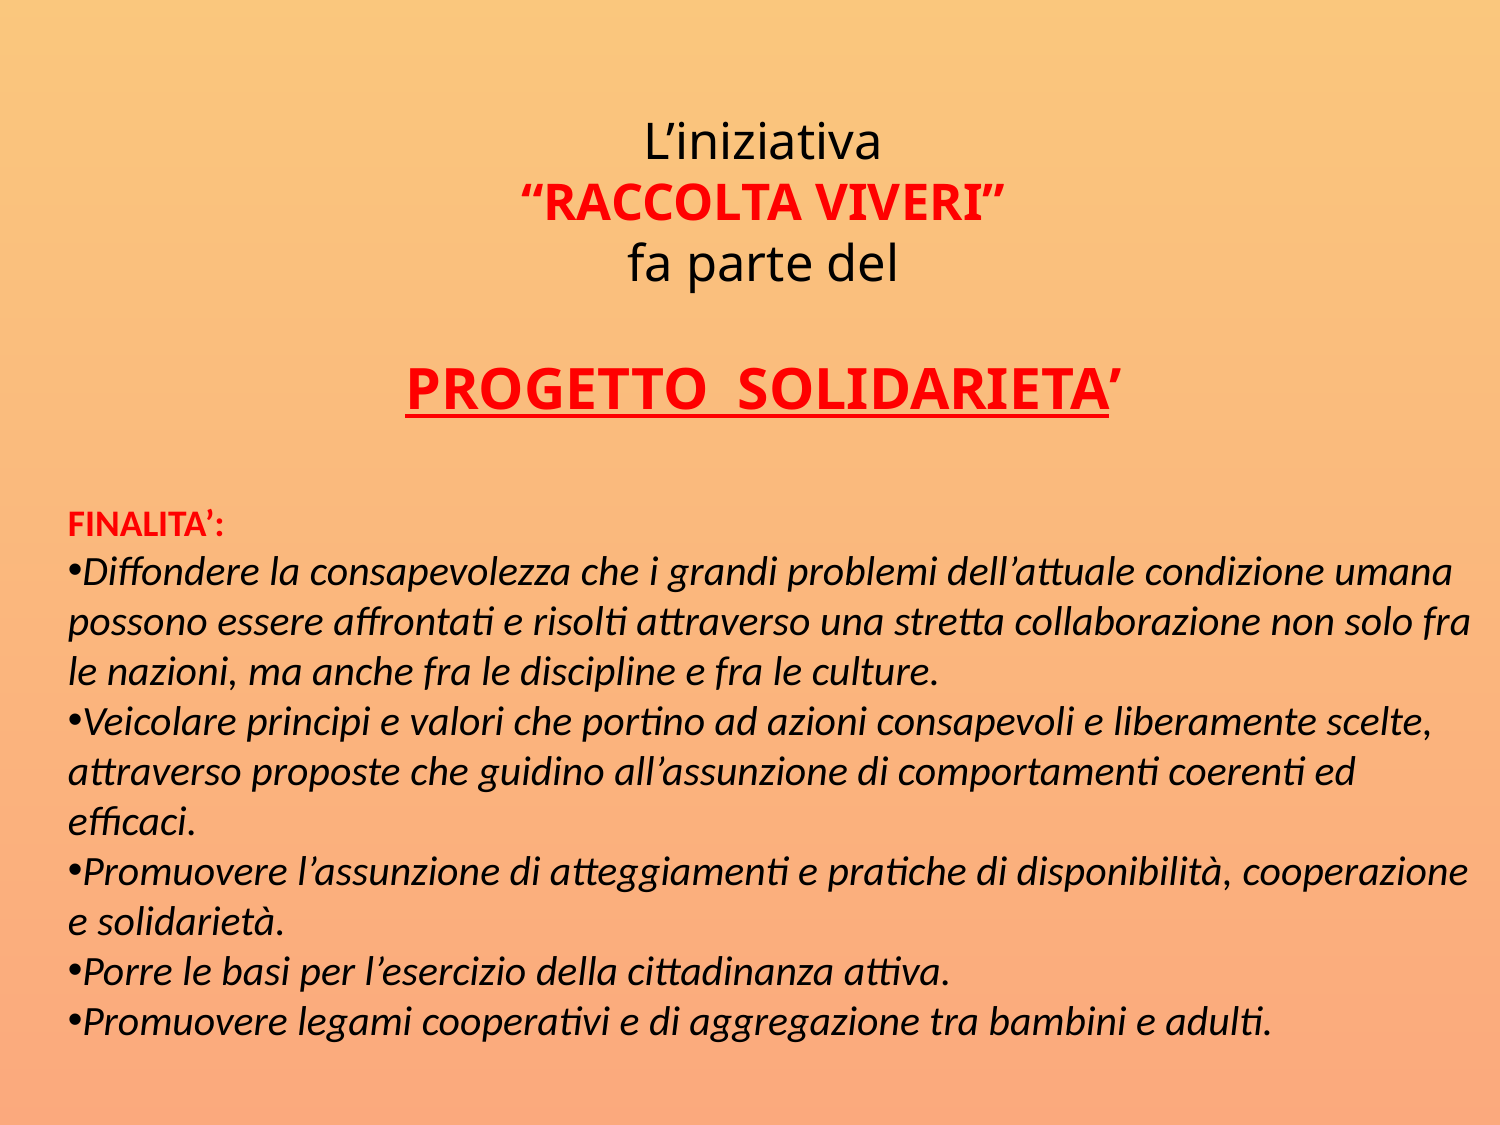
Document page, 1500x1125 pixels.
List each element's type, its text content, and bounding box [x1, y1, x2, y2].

text_box L’iniziativa “RACCOLTA VIVERI” fa parte del PROGETTO SOLIDARIETA’ [88, 101, 1439, 491]
text_box FINALITA’: Diffondere la consapevolezza che i grandi problemi dell’attuale condizione umana possono essere affrontati e risolti attraverso una stretta collaborazione non solo fra le nazioni, ma anche fra le discipline e fra le culture. Veicolare principi e valori che portino ad azioni consapevoli e liberamente scelte, attraverso proposte che guidino all’assunzione di comportamenti coerenti ed efficaci. Promuovere l’assunzione di atteggiamenti e pratiche di disponibilità, cooperazione e solidarietà. Porre le basi per l’esercizio della cittadinanza attiva. Promuovere legami cooperativi e di aggregazione tra bambini e adulti. [53, 491, 1500, 1125]
